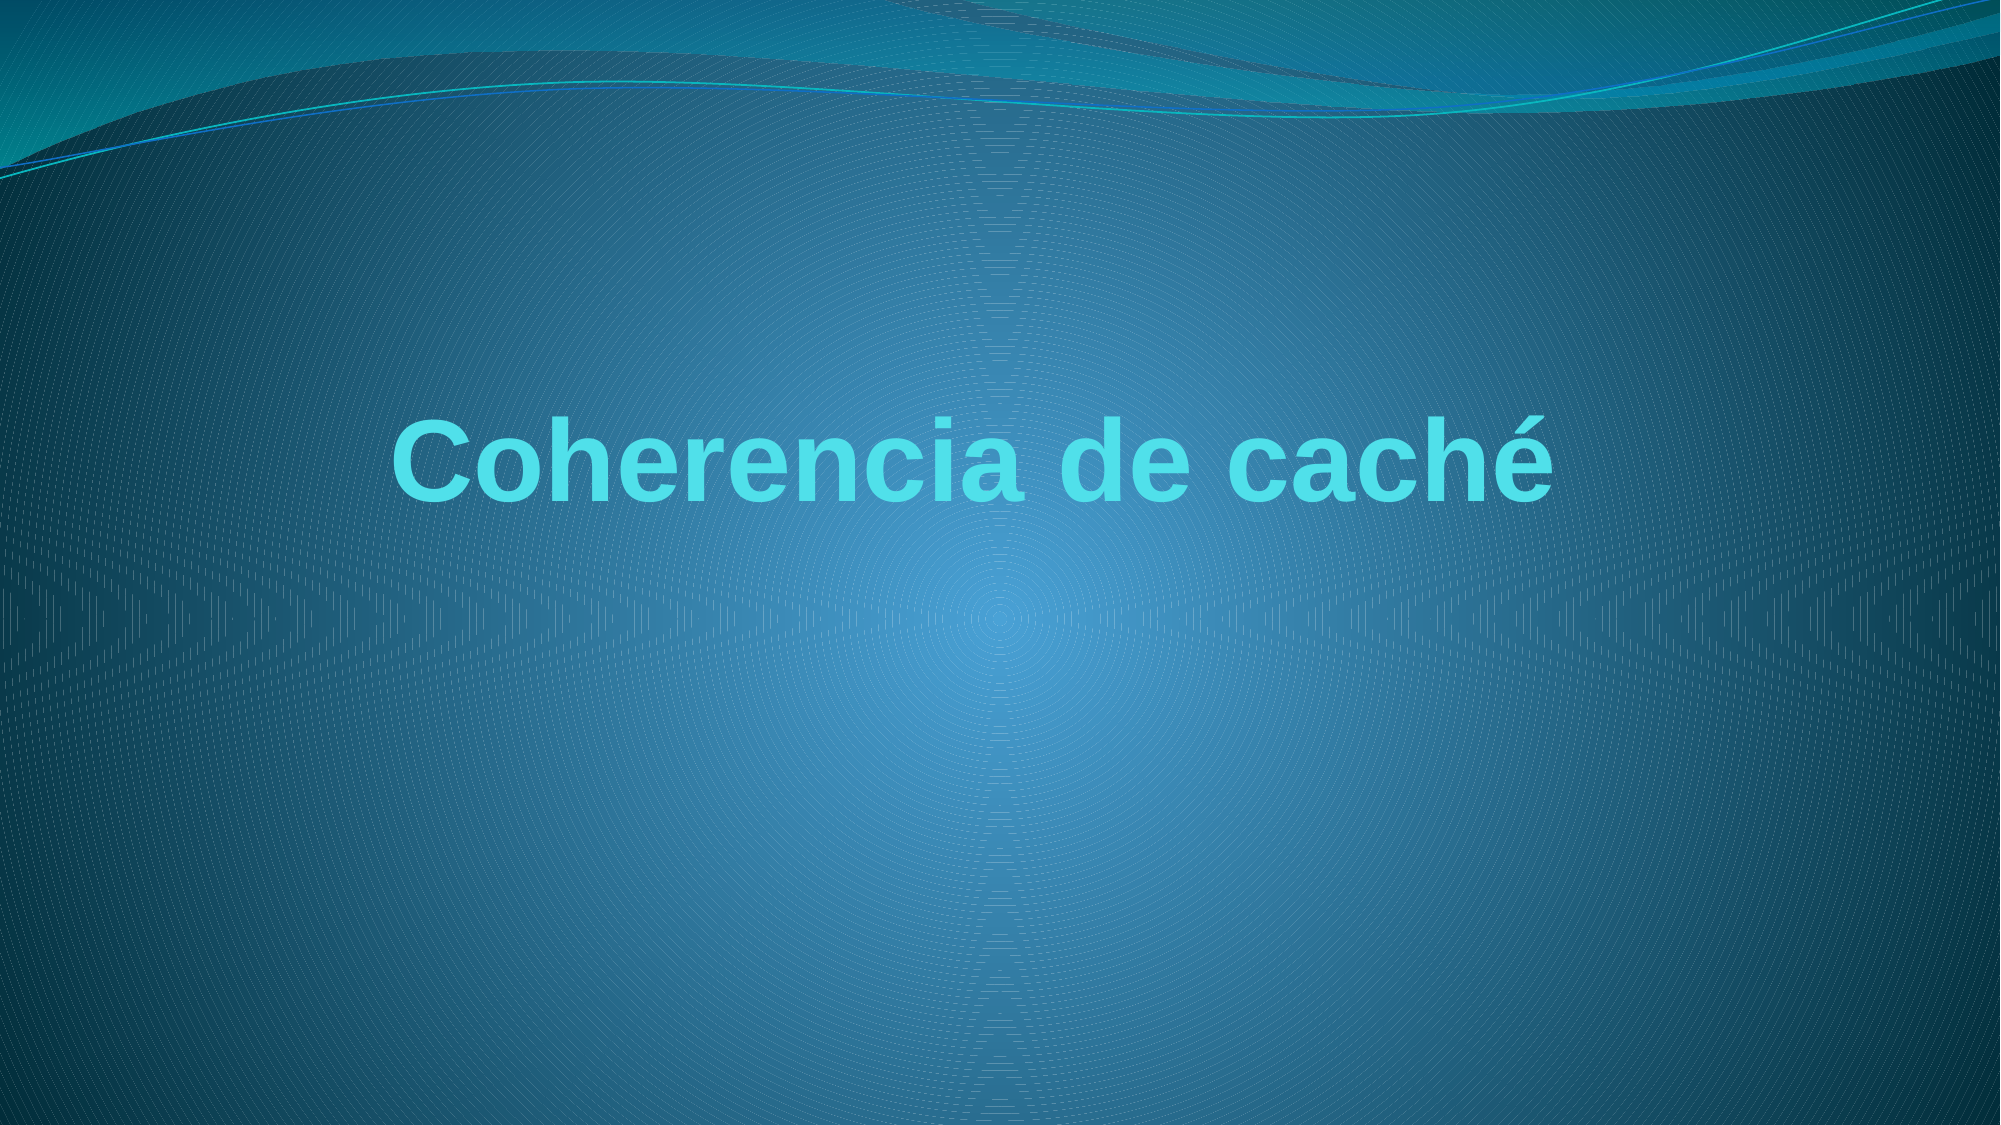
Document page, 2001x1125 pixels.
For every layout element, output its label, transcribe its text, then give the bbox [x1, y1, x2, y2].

title Coherencia de caché [116, 224, 1834, 525]
